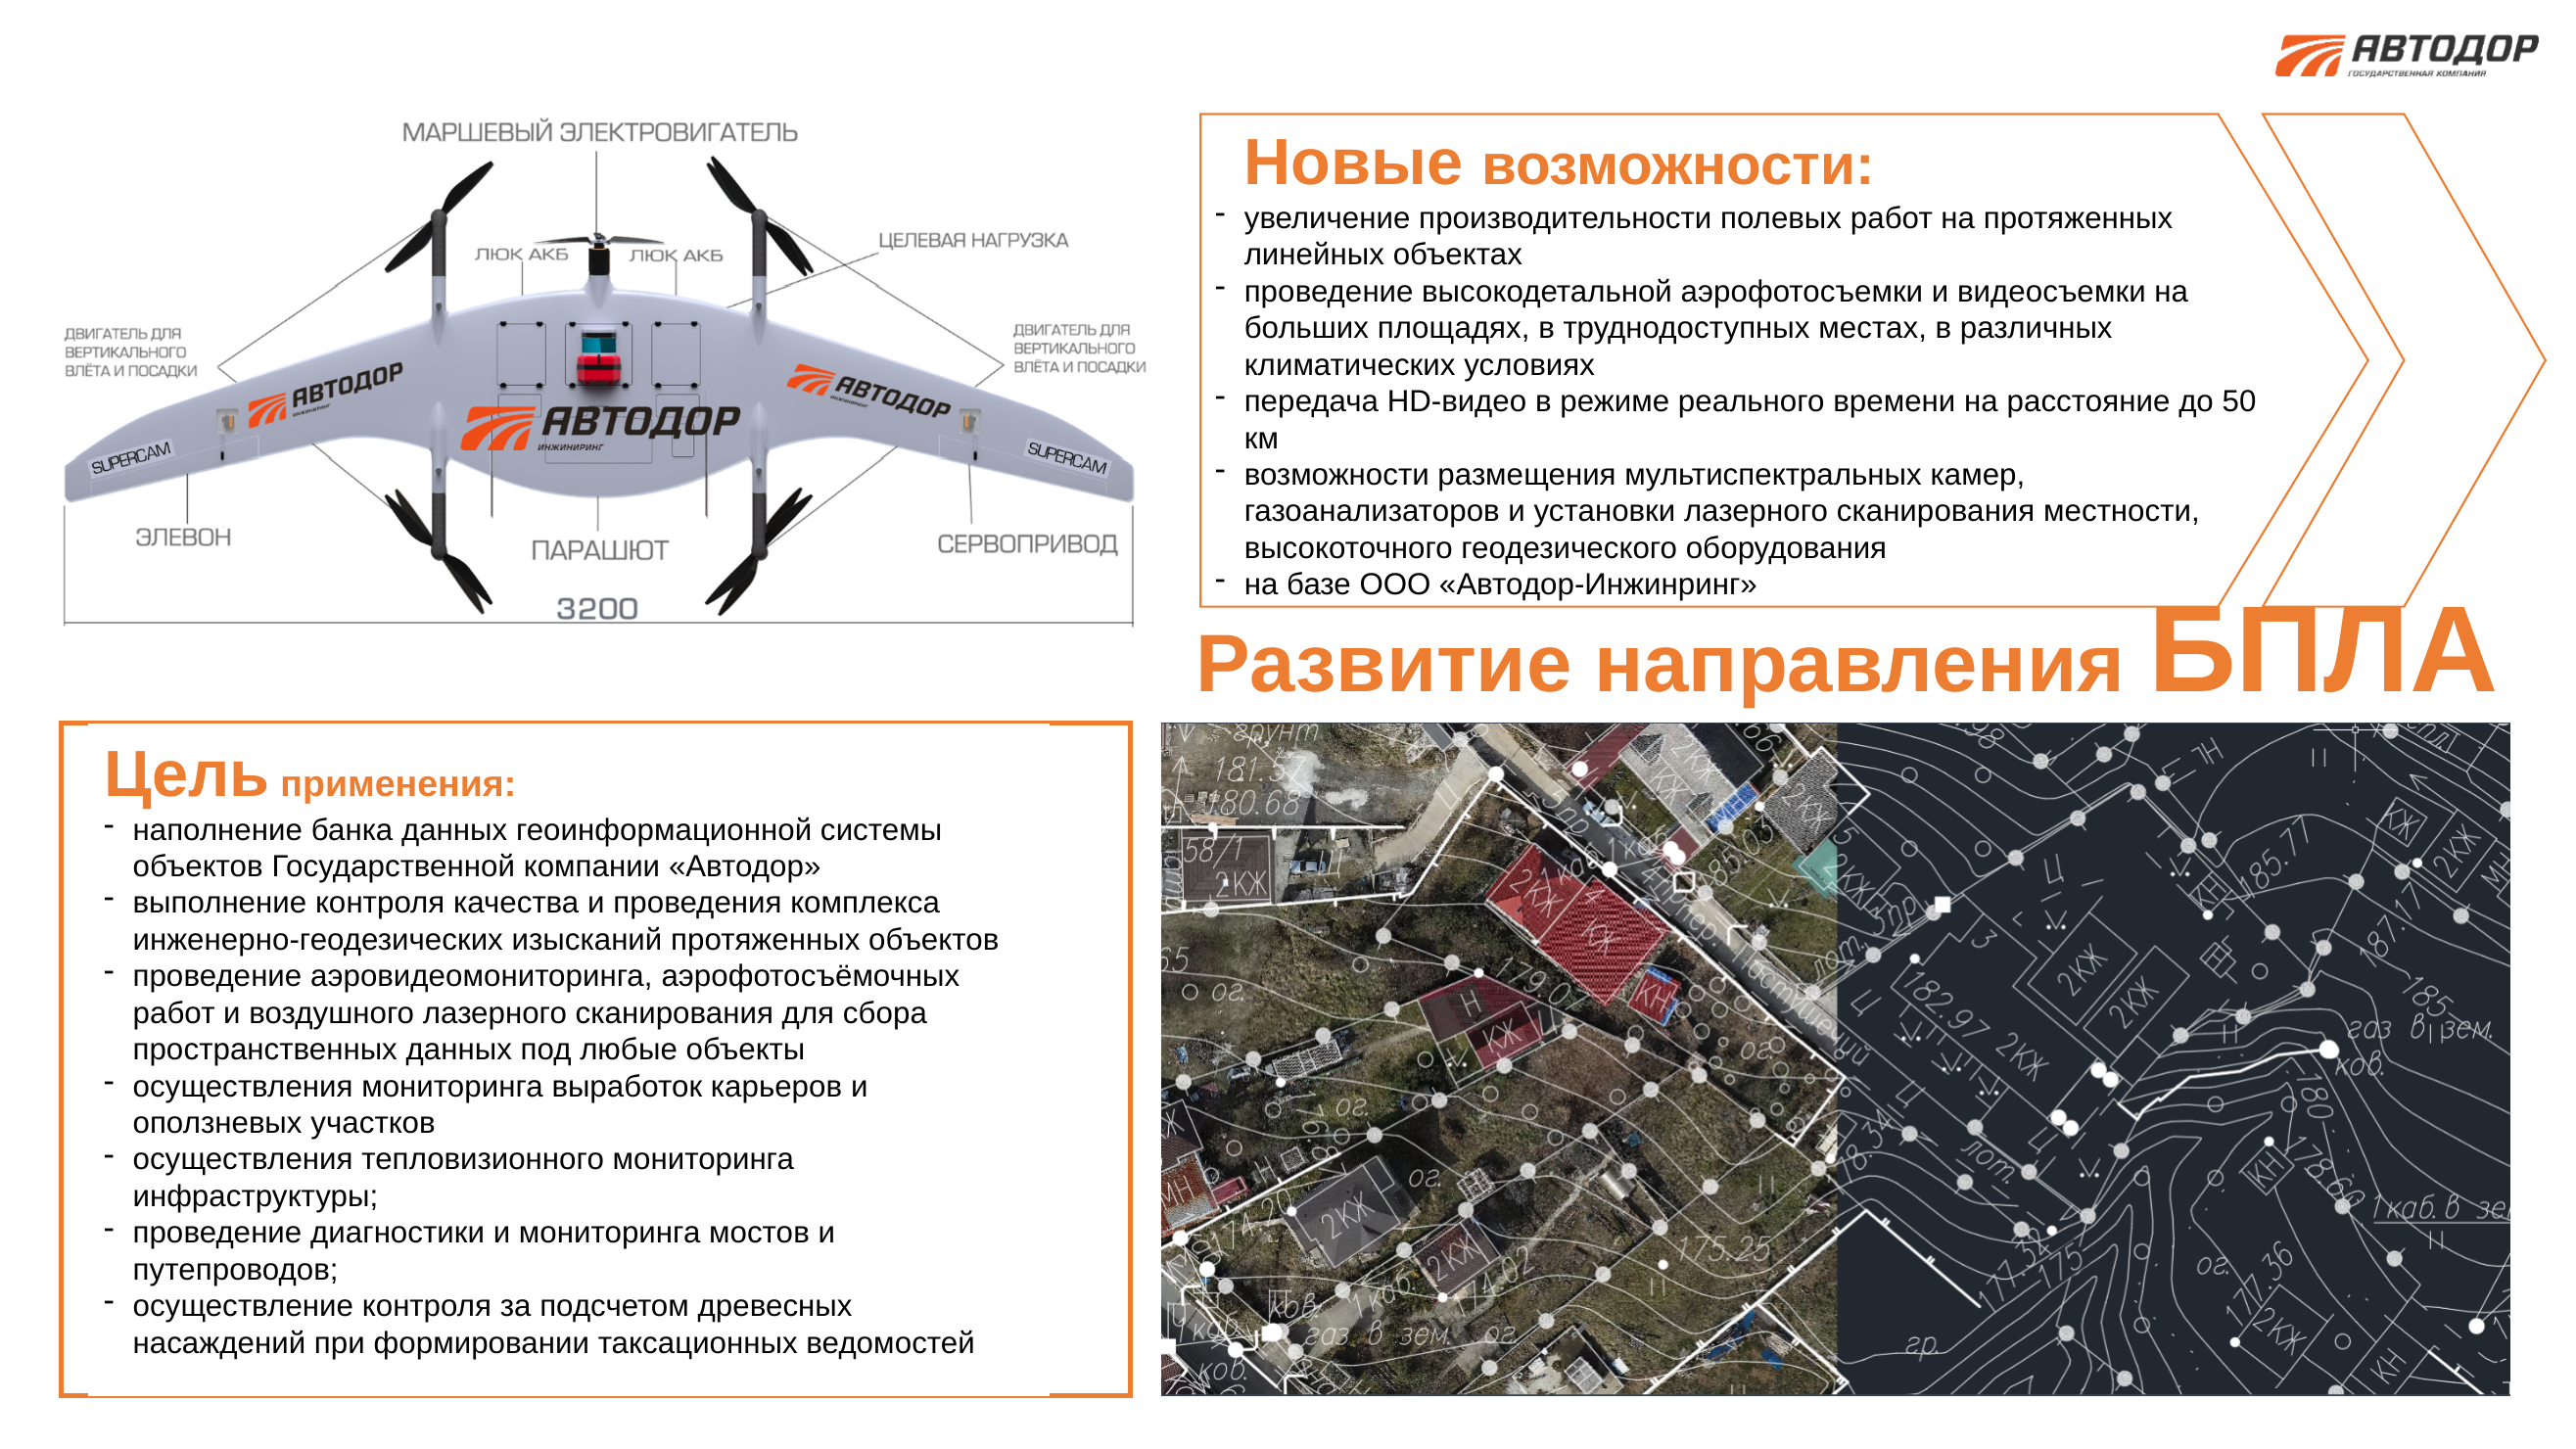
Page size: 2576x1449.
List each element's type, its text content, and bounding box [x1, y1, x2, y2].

text_box Развитие направления БПЛА [1182, 590, 2555, 723]
picture [37, 114, 1162, 631]
text_box СТО АВТОДОР [54, 750, 59, 809]
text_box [1200, 114, 2546, 607]
picture [2269, 20, 2549, 91]
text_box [61, 723, 2510, 1396]
